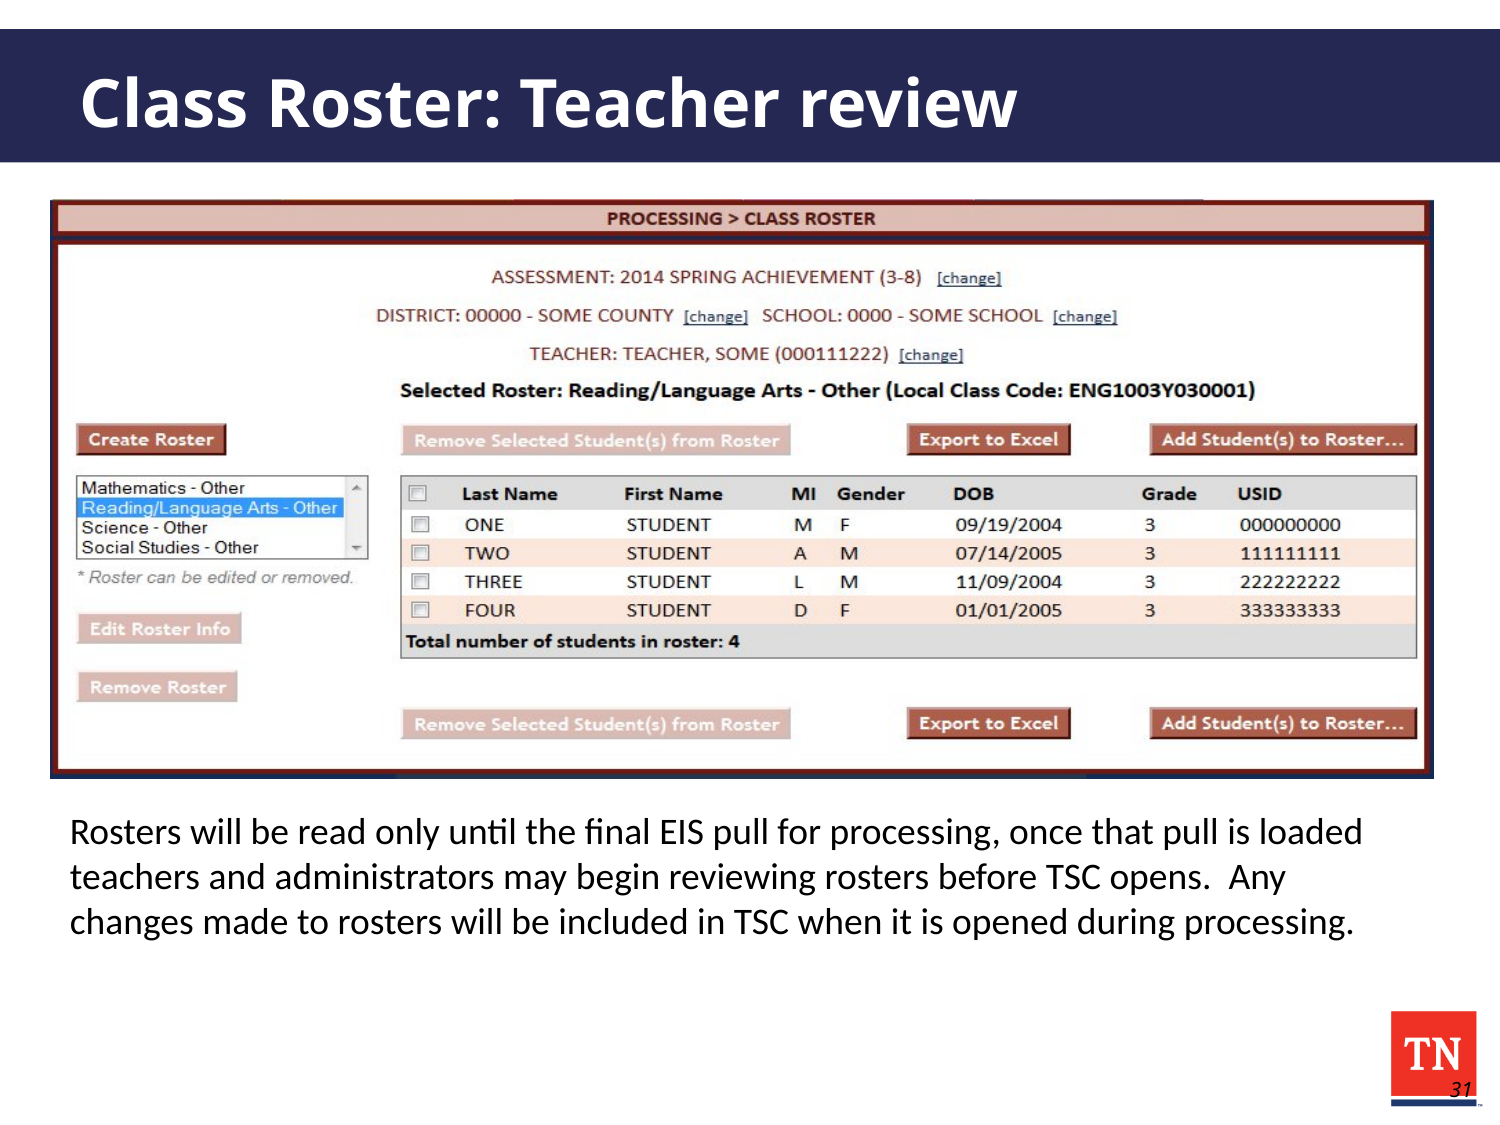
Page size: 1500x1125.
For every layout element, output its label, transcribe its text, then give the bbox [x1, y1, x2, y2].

picture [49, 199, 1434, 779]
title Class Roster: Teacher review [24, 29, 1075, 173]
picture [1362, 987, 1500, 1125]
slide_number 31 [1137, 1052, 1488, 1113]
text_box Rosters will be read only until the final EIS pull for processing, once that pull is loaded teachers and administrators may begin reviewing rosters before TSC opens. Any changes made to rosters will be included in TSC when it is opened during processing. [55, 799, 1413, 950]
